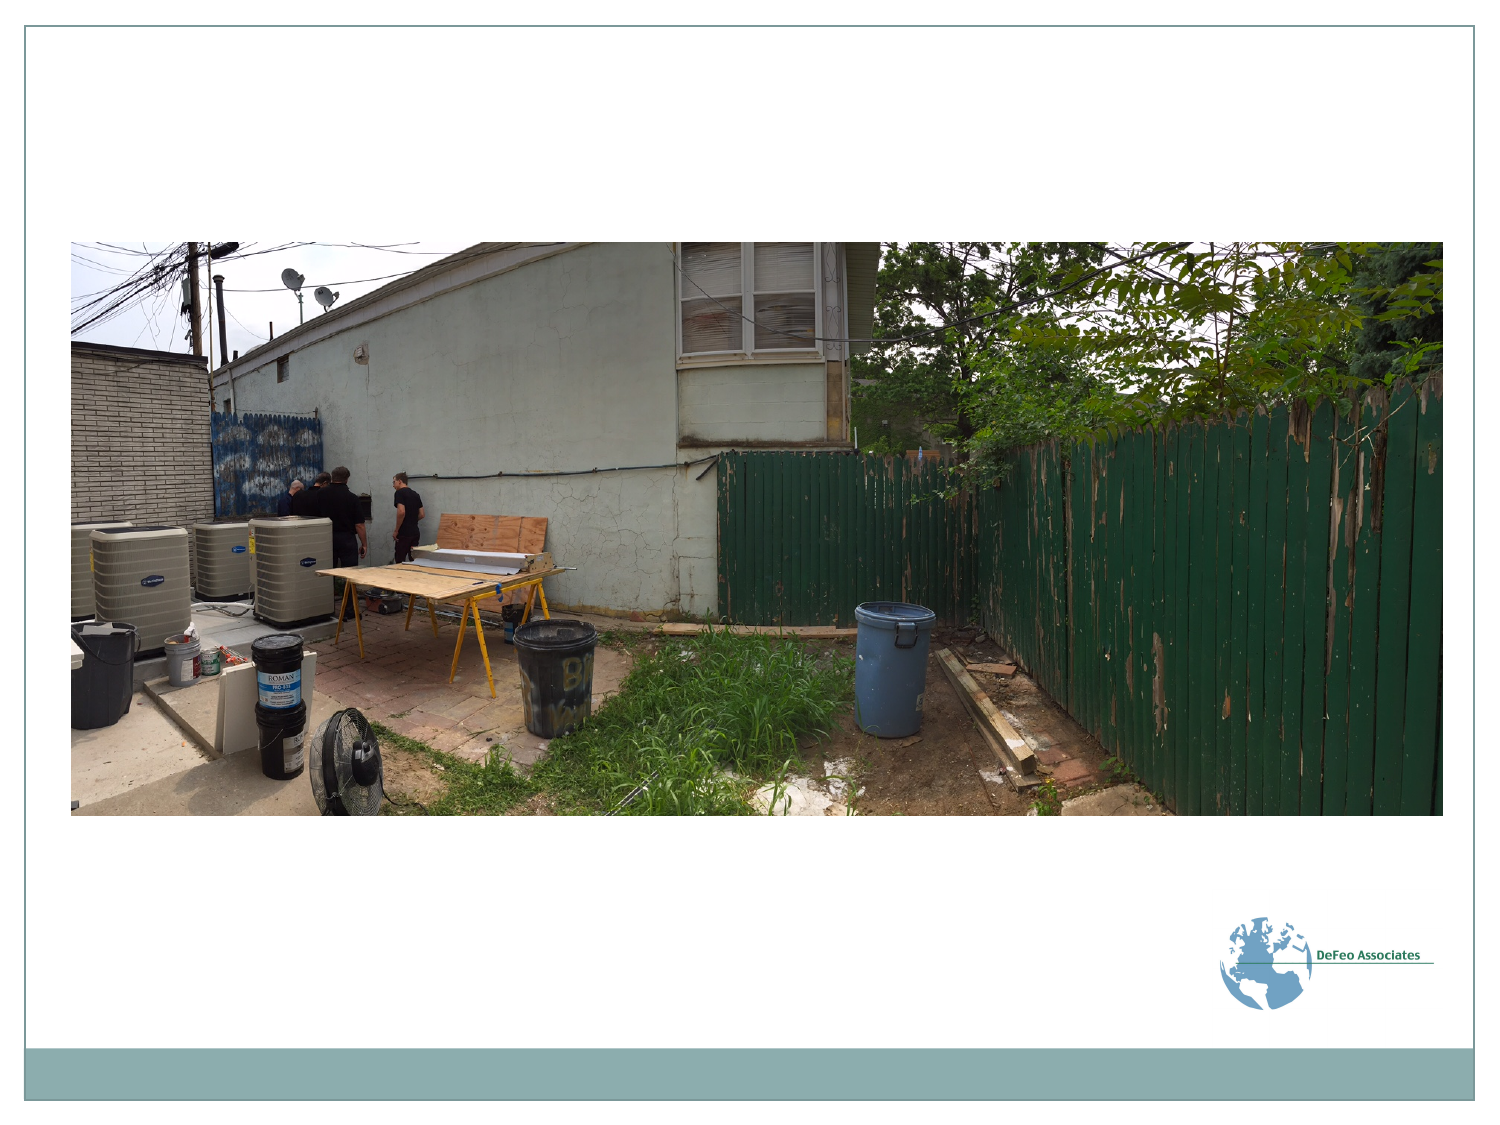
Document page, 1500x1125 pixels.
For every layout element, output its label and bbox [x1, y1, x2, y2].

picture [1212, 889, 1443, 1048]
picture [71, 242, 1443, 816]
